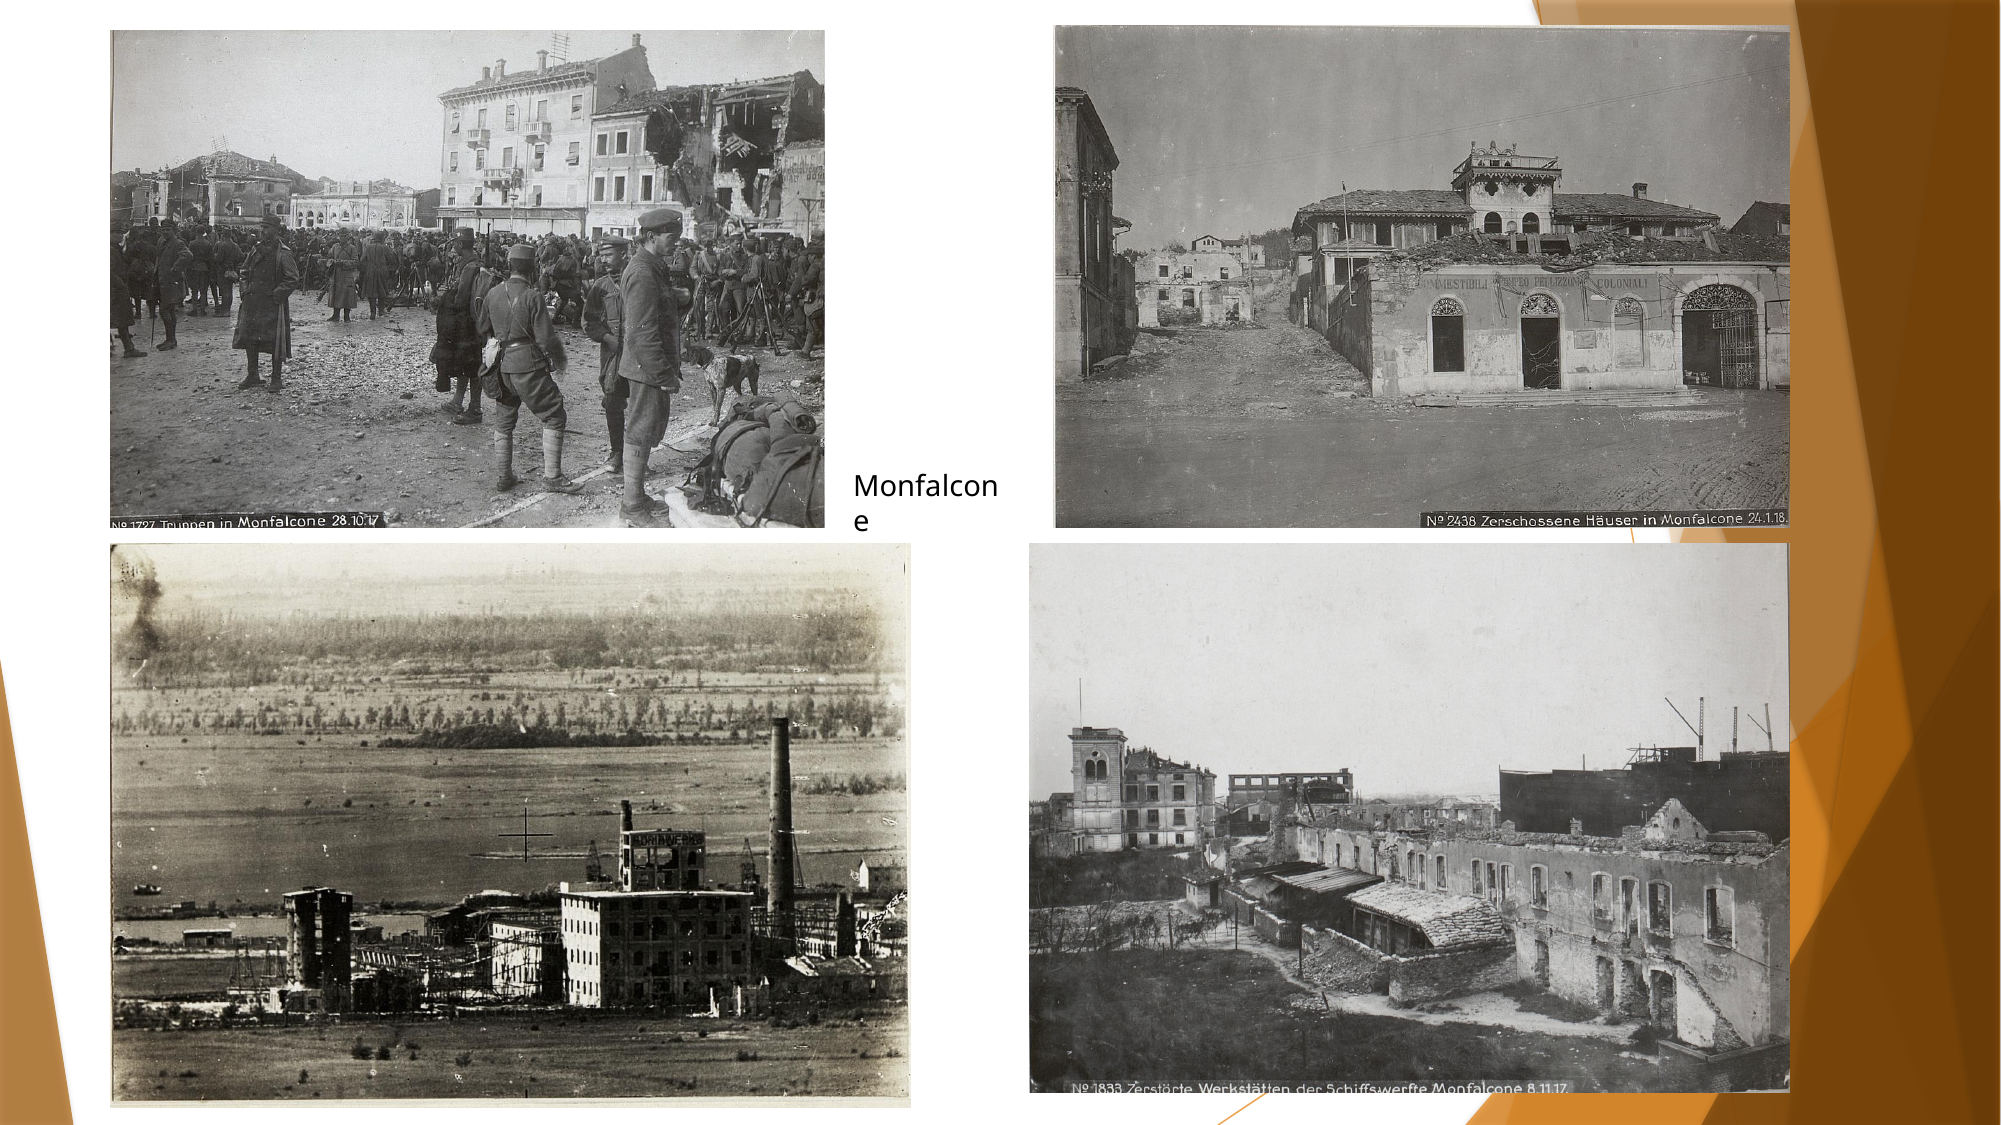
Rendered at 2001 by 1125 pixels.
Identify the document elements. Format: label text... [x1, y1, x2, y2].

picture [109, 542, 911, 1109]
picture [1052, 24, 1791, 529]
picture [109, 29, 826, 529]
picture [1028, 542, 1791, 1094]
text_box Monfalcone [838, 459, 1027, 545]
